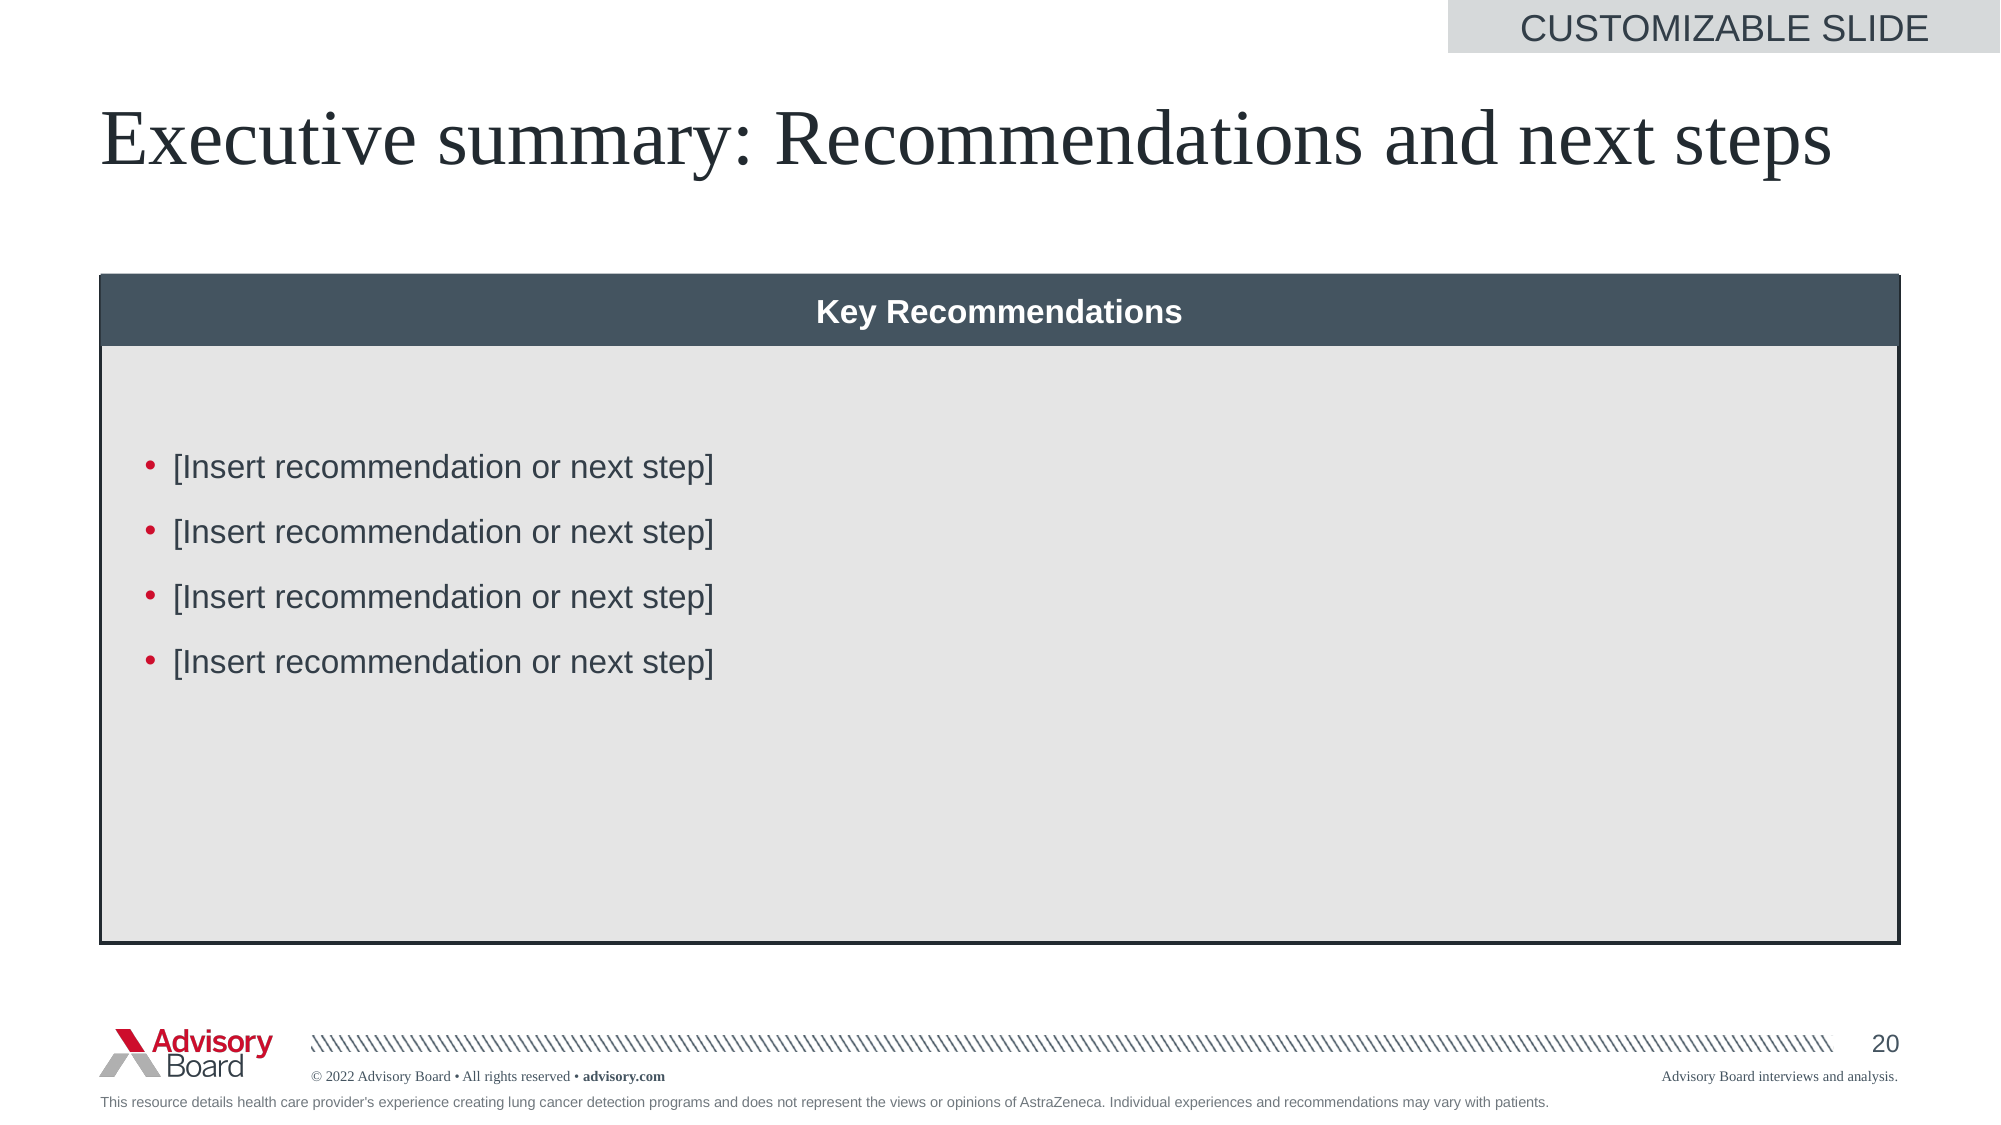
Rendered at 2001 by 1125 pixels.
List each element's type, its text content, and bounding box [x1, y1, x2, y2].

picture [311, 1035, 1834, 1052]
text_box [99, 347, 1900, 944]
text_box CUSTOMIZABLE SLIDE [1449, 1, 2000, 53]
text_box This resource details health care provider's experience creating lung cancer detection programs and does not represent the views or opinions of AstraZeneca. Individual experiences and recommendations may vary with patients. [100, 1092, 1834, 1111]
title Executive summary: Recommendations and next steps [100, 96, 1901, 186]
text_box Key Recommendations [99, 273, 1900, 347]
text_box [Insert recommendation or next step] [Insert recommendation or next step] [Insert recommendation or next step] [Insert recommendation or next step] [144, 445, 1655, 681]
picture [99, 1029, 273, 1077]
